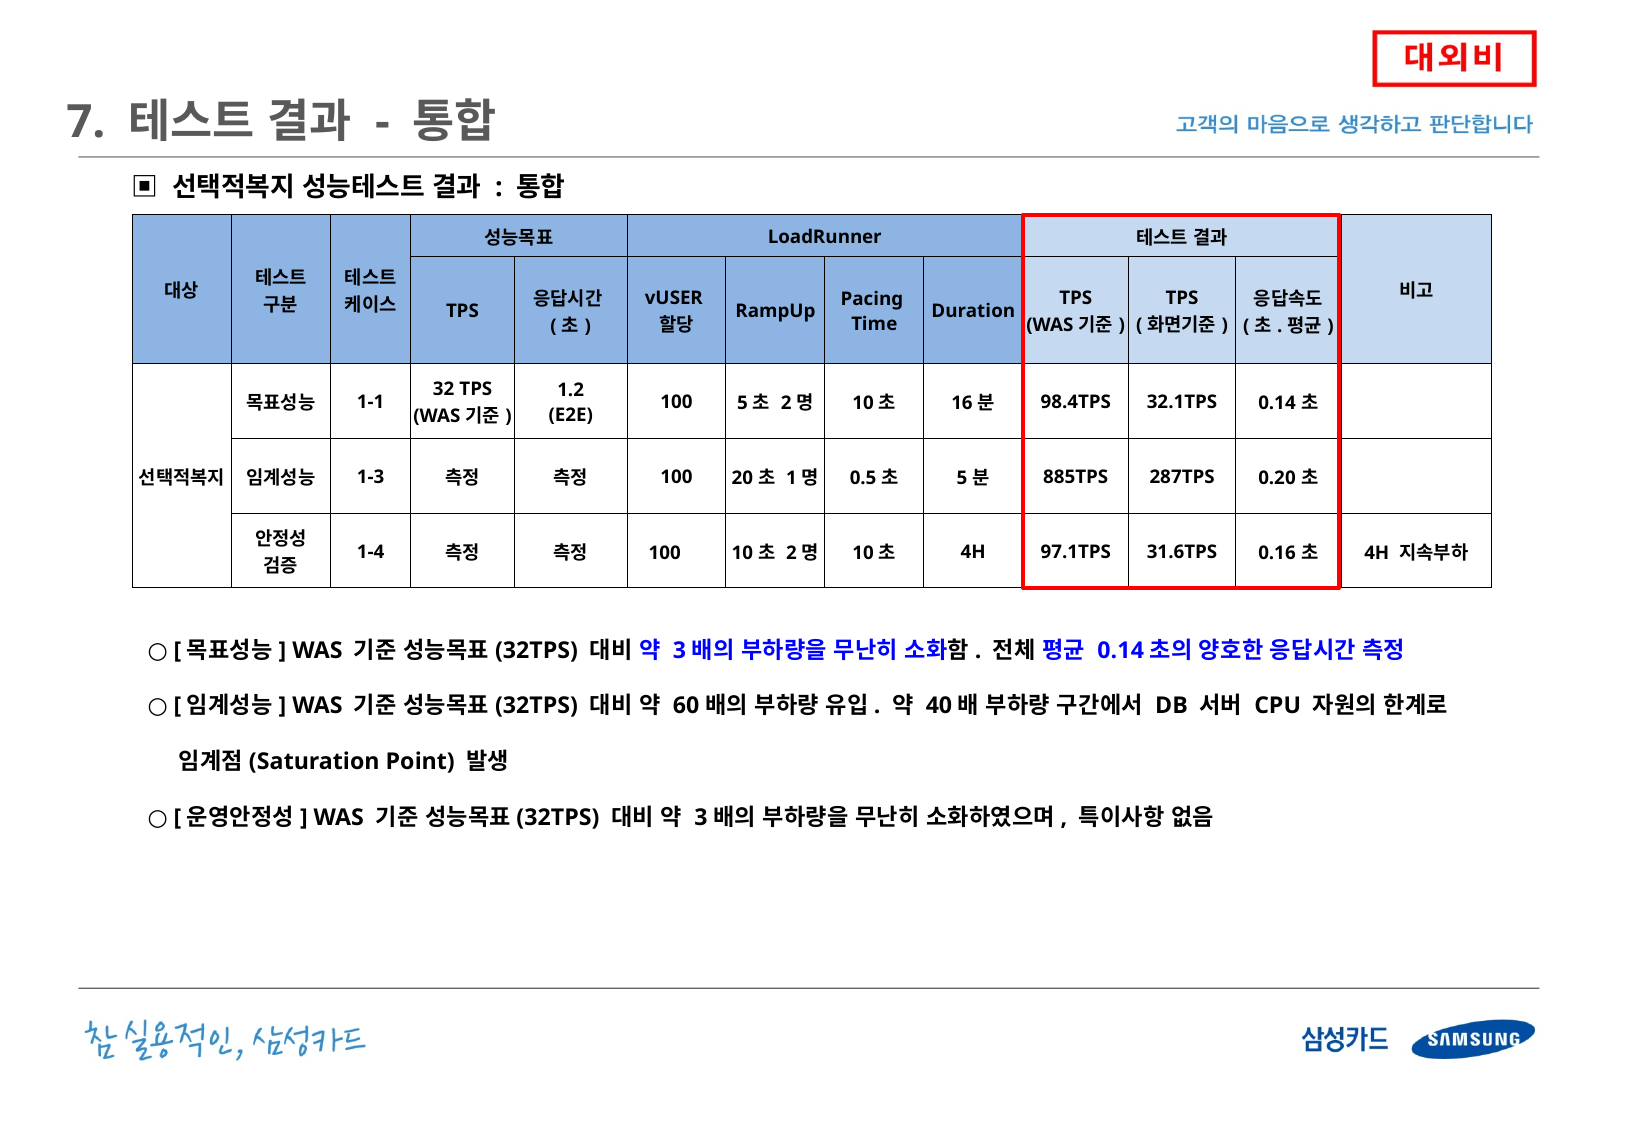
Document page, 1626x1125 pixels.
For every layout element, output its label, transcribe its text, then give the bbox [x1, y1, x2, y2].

table_cell 측정 [515, 514, 627, 587]
table_cell Duration [924, 257, 1021, 363]
table_header 성능목표 [411, 215, 627, 256]
table_cell 1-1 [331, 364, 410, 438]
table_cell [1342, 439, 1491, 513]
table_cell 측정 [515, 439, 627, 513]
table_cell 응답시간(초) [515, 257, 627, 363]
table_header 테스트 케이스 [331, 215, 410, 363]
table_header 비고 [1342, 215, 1491, 363]
table_cell 20초 1명 [726, 439, 824, 513]
table_cell vUSER할당 [628, 257, 725, 363]
text_box 7. 테스트 결과 - 통합 [51, 83, 1018, 152]
table_cell 1.2 (E2E) [515, 364, 627, 438]
table_cell 10초 2명 [726, 514, 824, 587]
text_box ▣ 선택적복지 성능테스트 결과 : 통합 [116, 158, 1426, 208]
table_cell 16분 [924, 364, 1021, 438]
table_cell 100 [628, 439, 725, 513]
table_cell 5초 2명 [726, 364, 824, 438]
table_cell 측정 [411, 439, 514, 513]
table_cell 5분 [924, 439, 1021, 513]
table_cell [1342, 364, 1491, 438]
table_cell 1-4 [331, 514, 410, 587]
table_cell 4H 지속부하 [1342, 514, 1491, 587]
table_cell 4H [924, 514, 1021, 587]
table_cell 10초 [825, 364, 923, 438]
picture [0, 0, 1625, 1125]
table_cell RampUp [726, 257, 824, 363]
table_header LoadRunner [628, 215, 1021, 256]
table_cell 100 [628, 364, 725, 438]
table_cell 100 [628, 514, 725, 587]
table_header 대상 [133, 215, 231, 363]
table_cell 10초 [825, 514, 923, 587]
text_box ○ [목표성능] WAS 기준 성능목표(32TPS) 대비 약 3배의 부하량을 무난히 소화함. 전체 평균 0.14초의 양호한 응답시간 측정 ○ [임계성능] WAS 기준 성능목표(32TPS) 대비 약 60배의 부하량 유입. 약 40배 부하량 구간에서 DB 서버 CPU 자원의 한계로 임계점(Saturation Point) 발생 ○ [운영안정성] WAS 기준 성능목표(32TPS) 대비 약 3배의 부하량을 무난히 소화하였으며, 특이사항 없음 [132, 600, 1492, 837]
table_cell 임계성능 [232, 439, 330, 513]
table_cell 32 TPS (WAS기준) [411, 364, 514, 438]
table_cell 선택적복지 [133, 364, 231, 587]
table_cell TPS [411, 257, 514, 363]
table_cell Pacing Time [825, 257, 923, 363]
table_cell 0.5초 [825, 439, 923, 513]
table_cell 안정성 검증 [232, 514, 330, 587]
table_cell 목표성능 [232, 364, 330, 438]
table_cell 1-3 [331, 439, 410, 513]
text_box [1021, 213, 1341, 590]
table_cell 측정 [411, 514, 514, 587]
table_header 테스트 구분 [232, 215, 330, 363]
